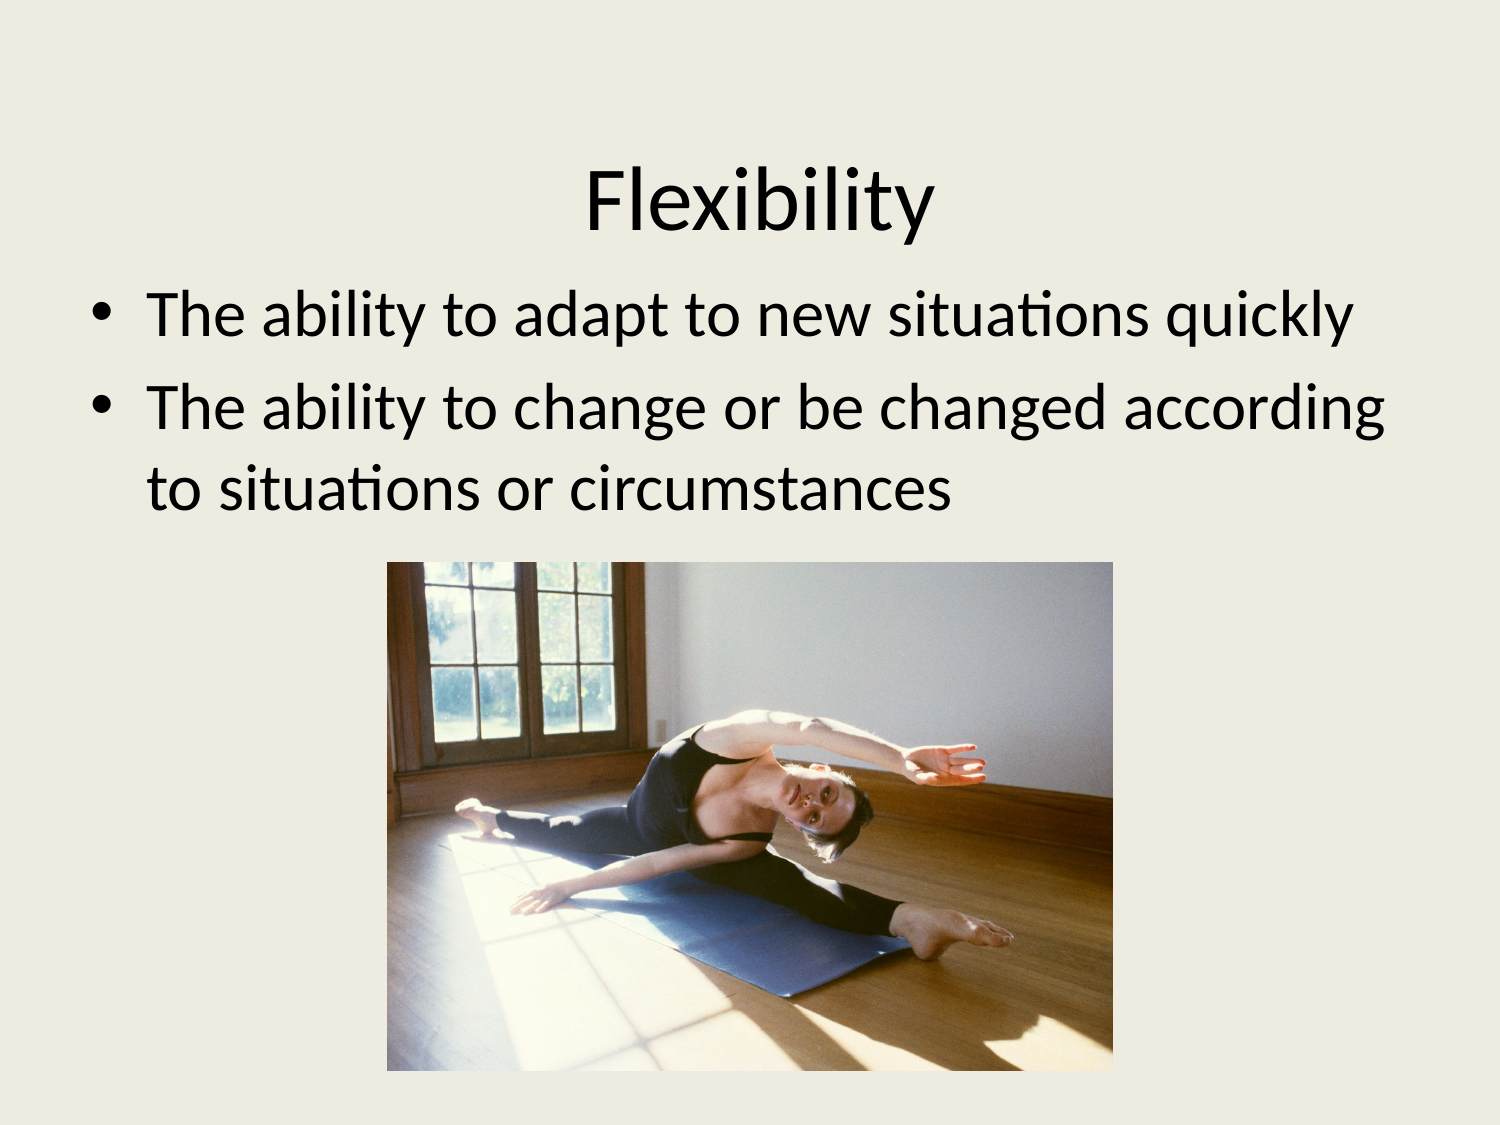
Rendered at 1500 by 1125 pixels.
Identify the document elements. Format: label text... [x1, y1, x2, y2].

picture [387, 562, 1113, 1071]
title Flexibility [75, 99, 1425, 262]
list The ability to adapt to new situations quickly The ability to change or be changed according to situations or circumstances [75, 262, 1425, 1005]
